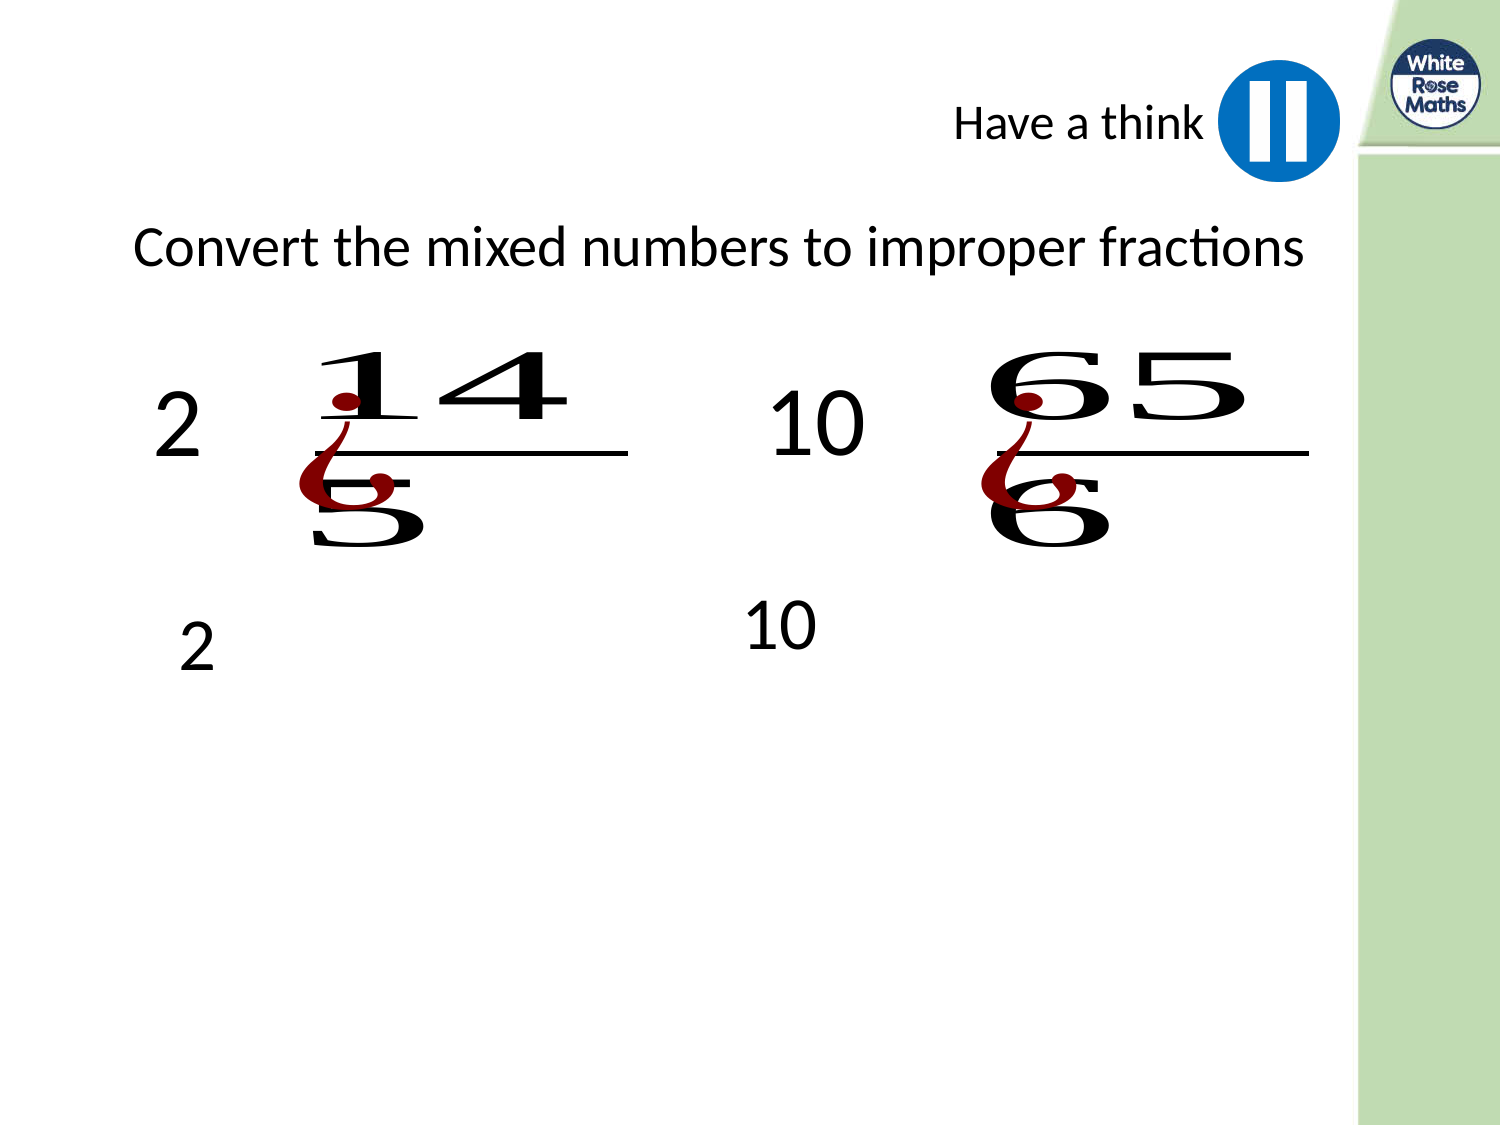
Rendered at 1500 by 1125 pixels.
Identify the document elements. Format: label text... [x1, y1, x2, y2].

text_box Convert the mixed numbers to improper fractions [109, 200, 1344, 286]
text_box Have a think [938, 81, 1218, 157]
picture [0, 0, 1500, 1125]
